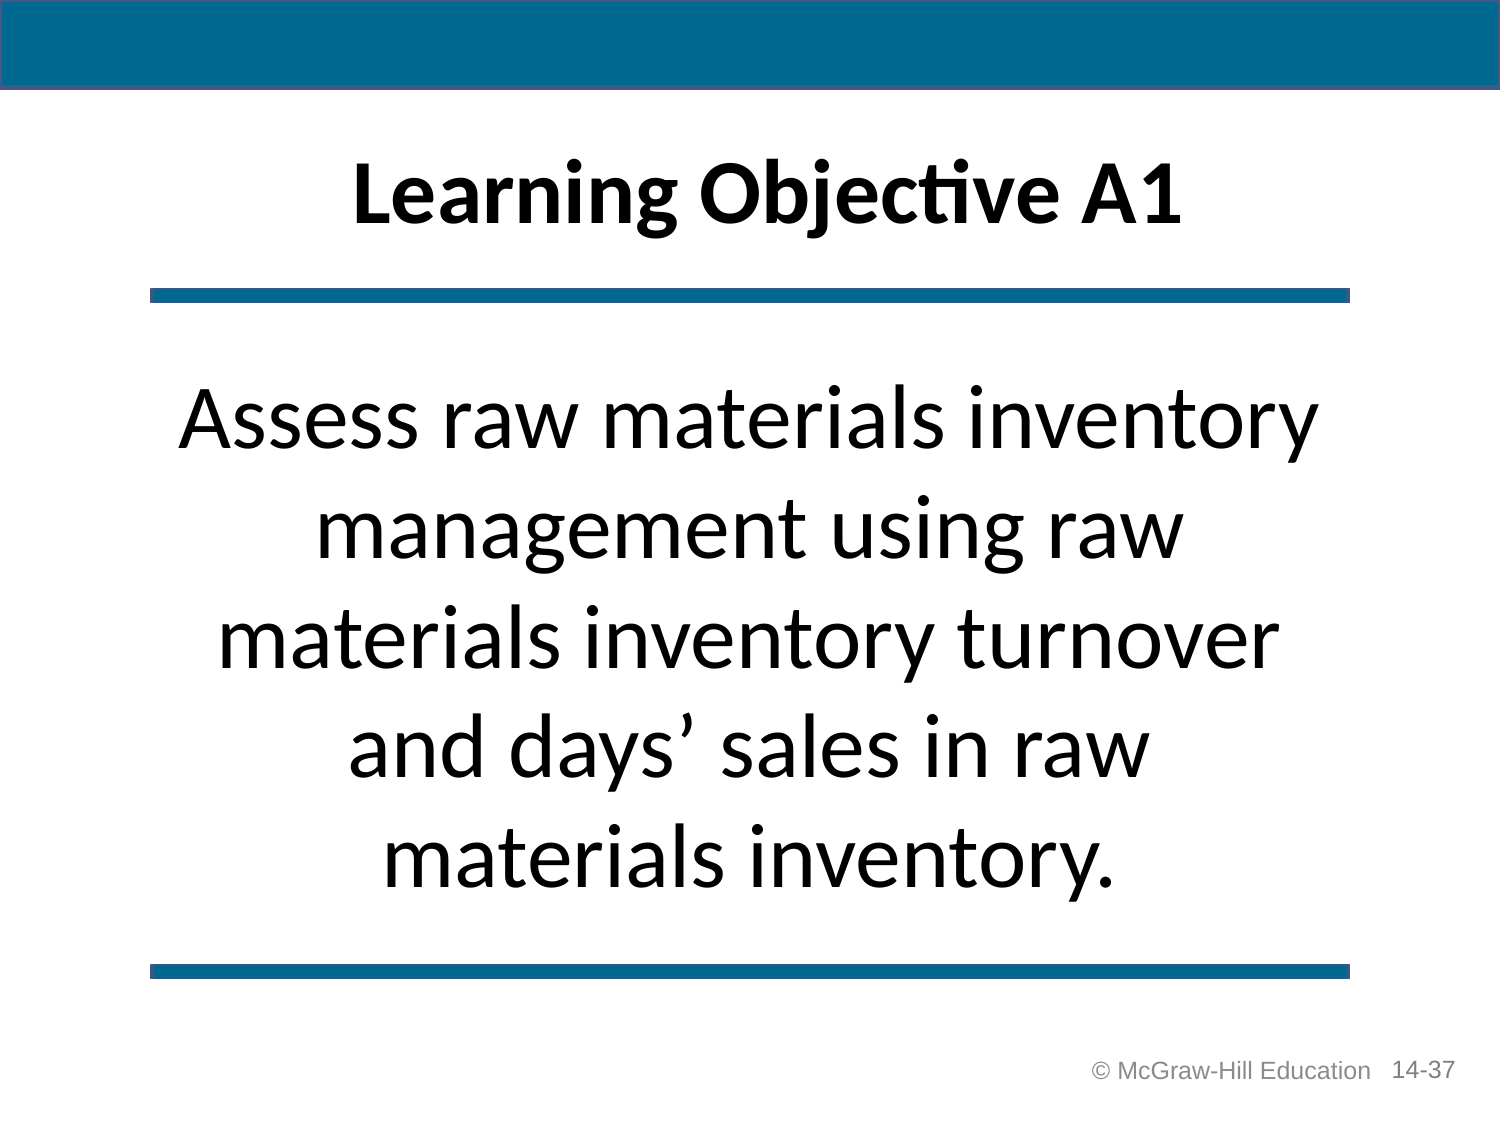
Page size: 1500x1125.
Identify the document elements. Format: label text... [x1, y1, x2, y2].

picture [1347, 964, 1351, 979]
text_box © McGraw-Hill Education [1069, 1047, 1120, 1085]
picture [149, 288, 1351, 304]
picture [149, 964, 153, 979]
title Assess raw materials inventory management using raw materials inventory turnover and days’ sales in raw materials inventory. [149, 374, 1351, 888]
text_box Learning Objective A1 [337, 124, 1213, 250]
text_box 14-37 [1120, 1045, 1471, 1106]
text_box [0, 0, 1500, 88]
